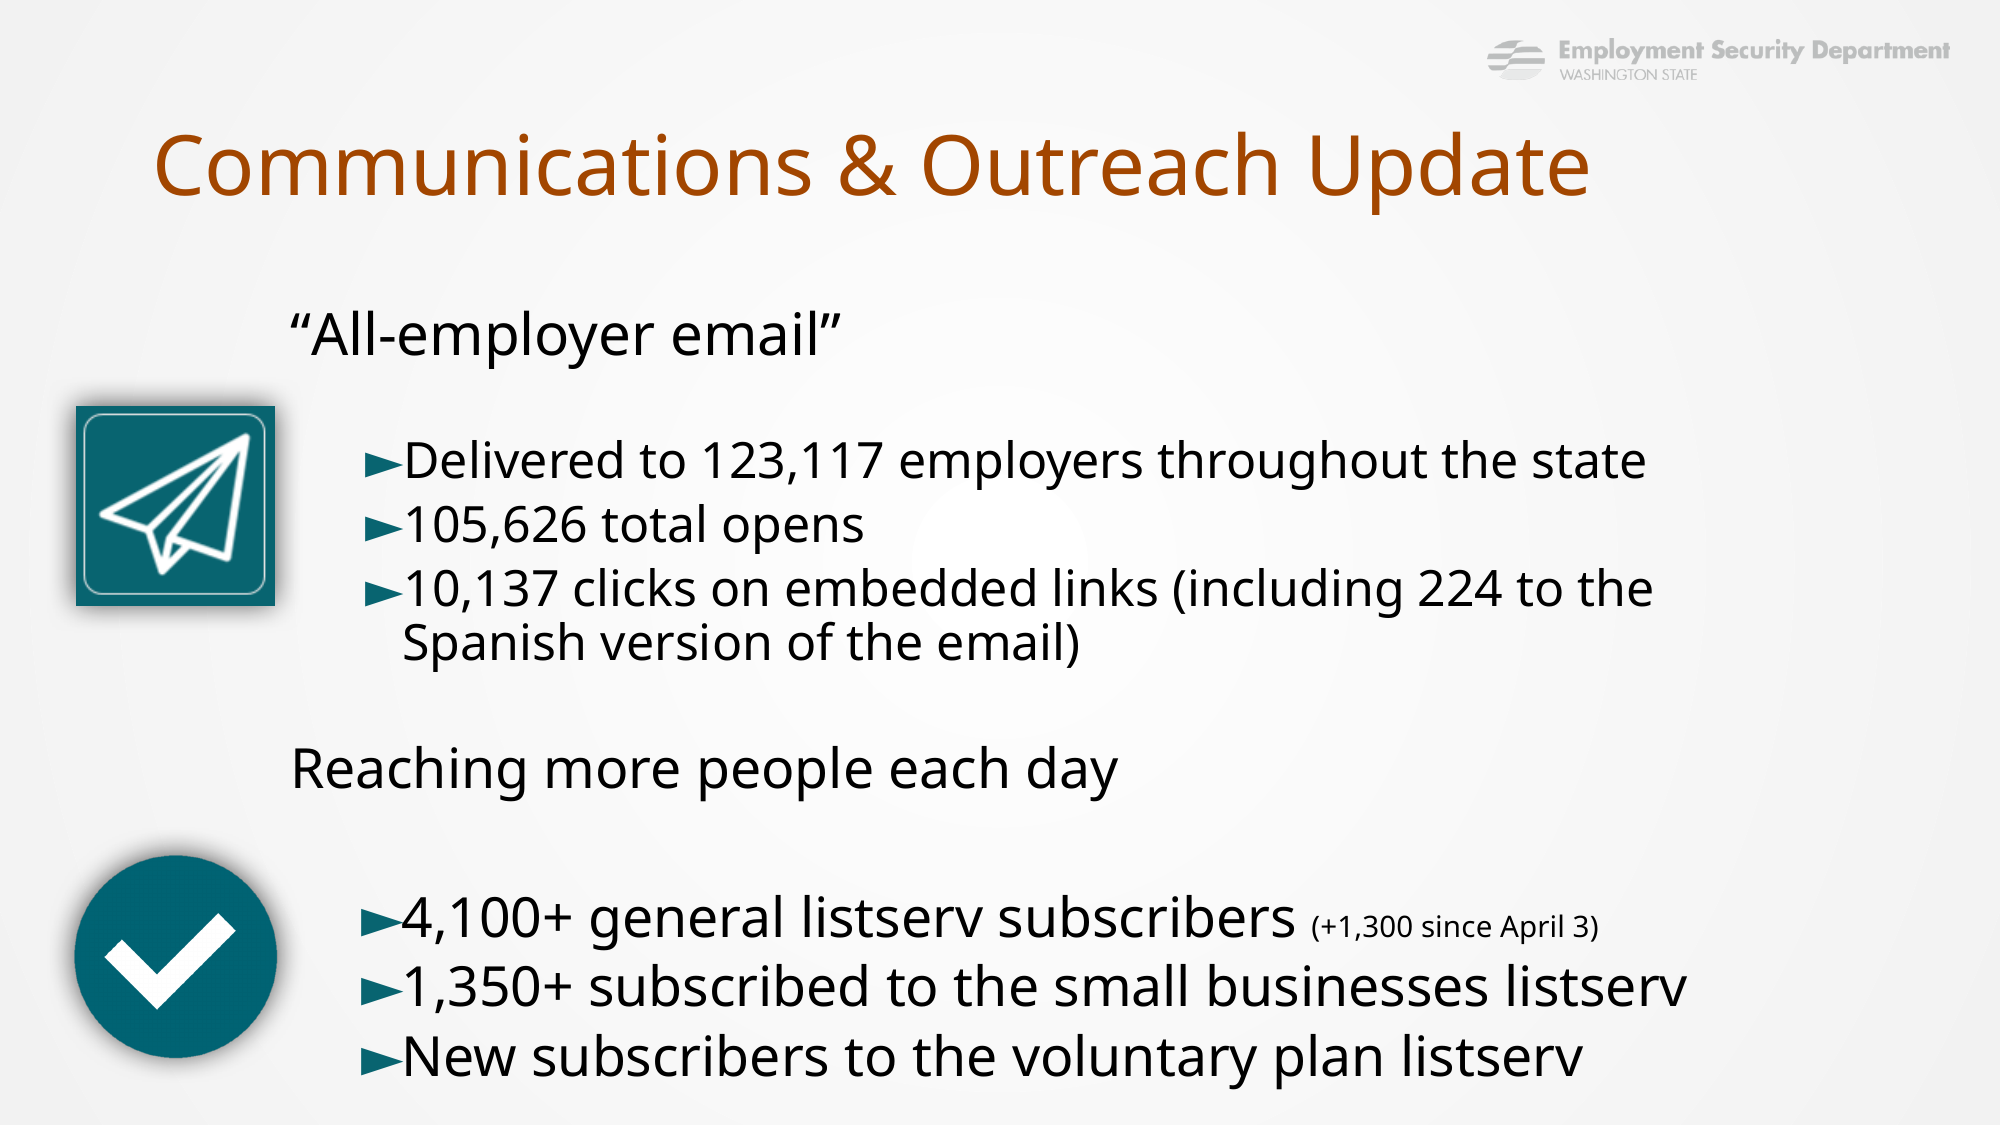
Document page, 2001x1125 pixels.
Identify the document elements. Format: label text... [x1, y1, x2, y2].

list “All-employer email” Delivered to 123,117 employers throughout the state 105,626 total opens 10,137 clicks on embedded links (including 224 to the Spanish version of the email) [275, 297, 1863, 715]
title Communications & Outreach Update [137, 59, 1863, 278]
text_box Reaching more people each day 4,100+ general listserv subscribers (+1,300 since April 3) 1,350+ subscribed to the small businesses listserv New subscribers to the voluntary plan listserv [274, 733, 1863, 1099]
picture [63, 844, 288, 1069]
picture [76, 406, 275, 606]
